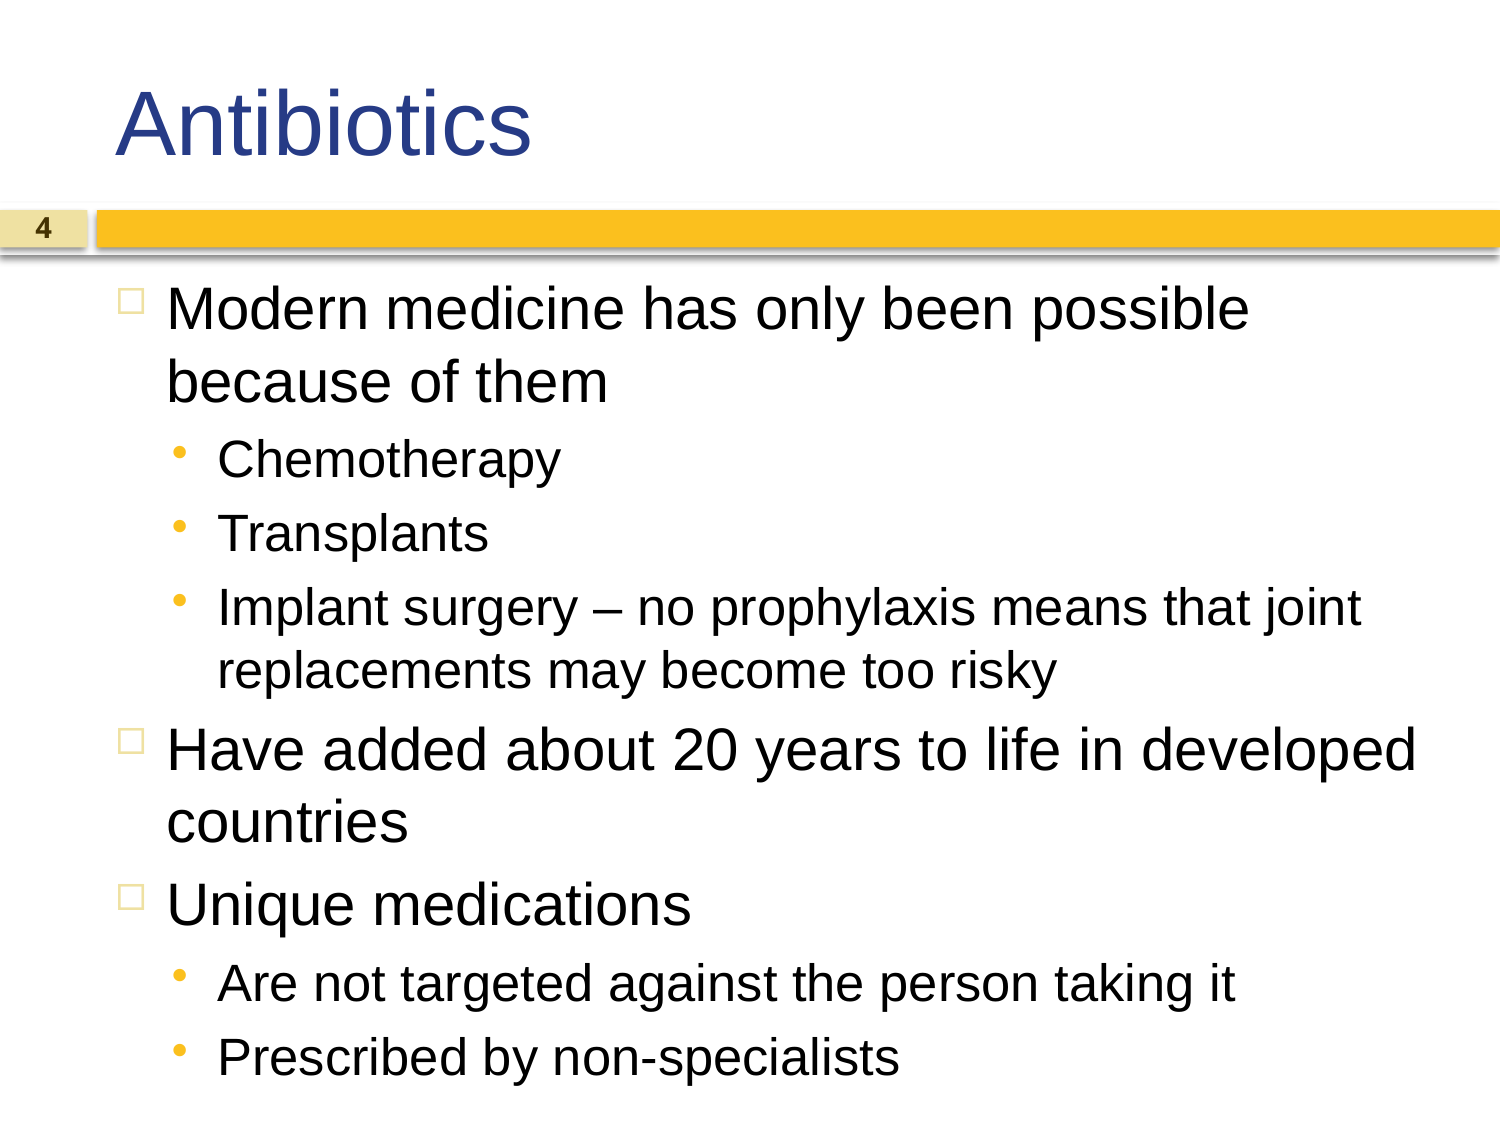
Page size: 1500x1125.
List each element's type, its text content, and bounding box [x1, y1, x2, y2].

slide_number 4 [0, 208, 88, 249]
title Antibiotics [100, 37, 1438, 200]
list Modern medicine has only been possible because of them Chemotherapy Transplants Implant surgery – no prophylaxis means that joint replacements may become too risky Have added about 20 years to life in developed countries Unique medications Are not targeted against the person taking it Prescribed by non-specialists [100, 262, 1438, 1101]
